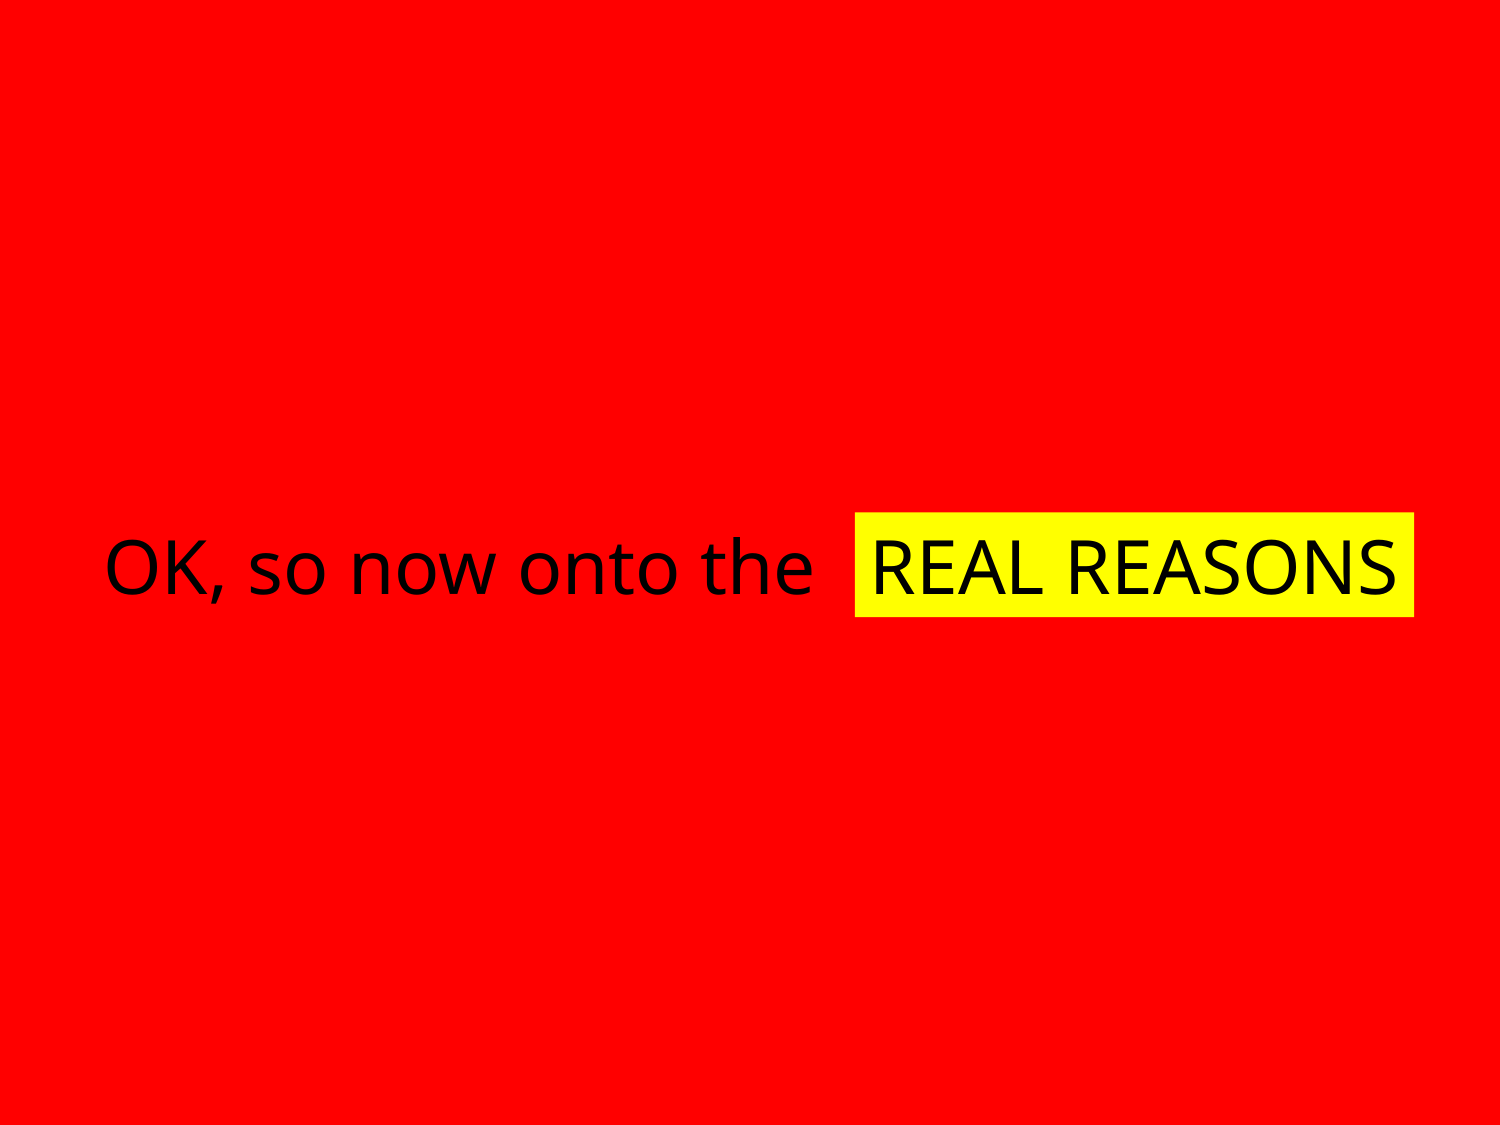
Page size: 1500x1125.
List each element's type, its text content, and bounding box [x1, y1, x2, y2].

text_box REAL REASONS [854, 512, 1415, 618]
text_box OK, so now onto the [88, 512, 832, 618]
